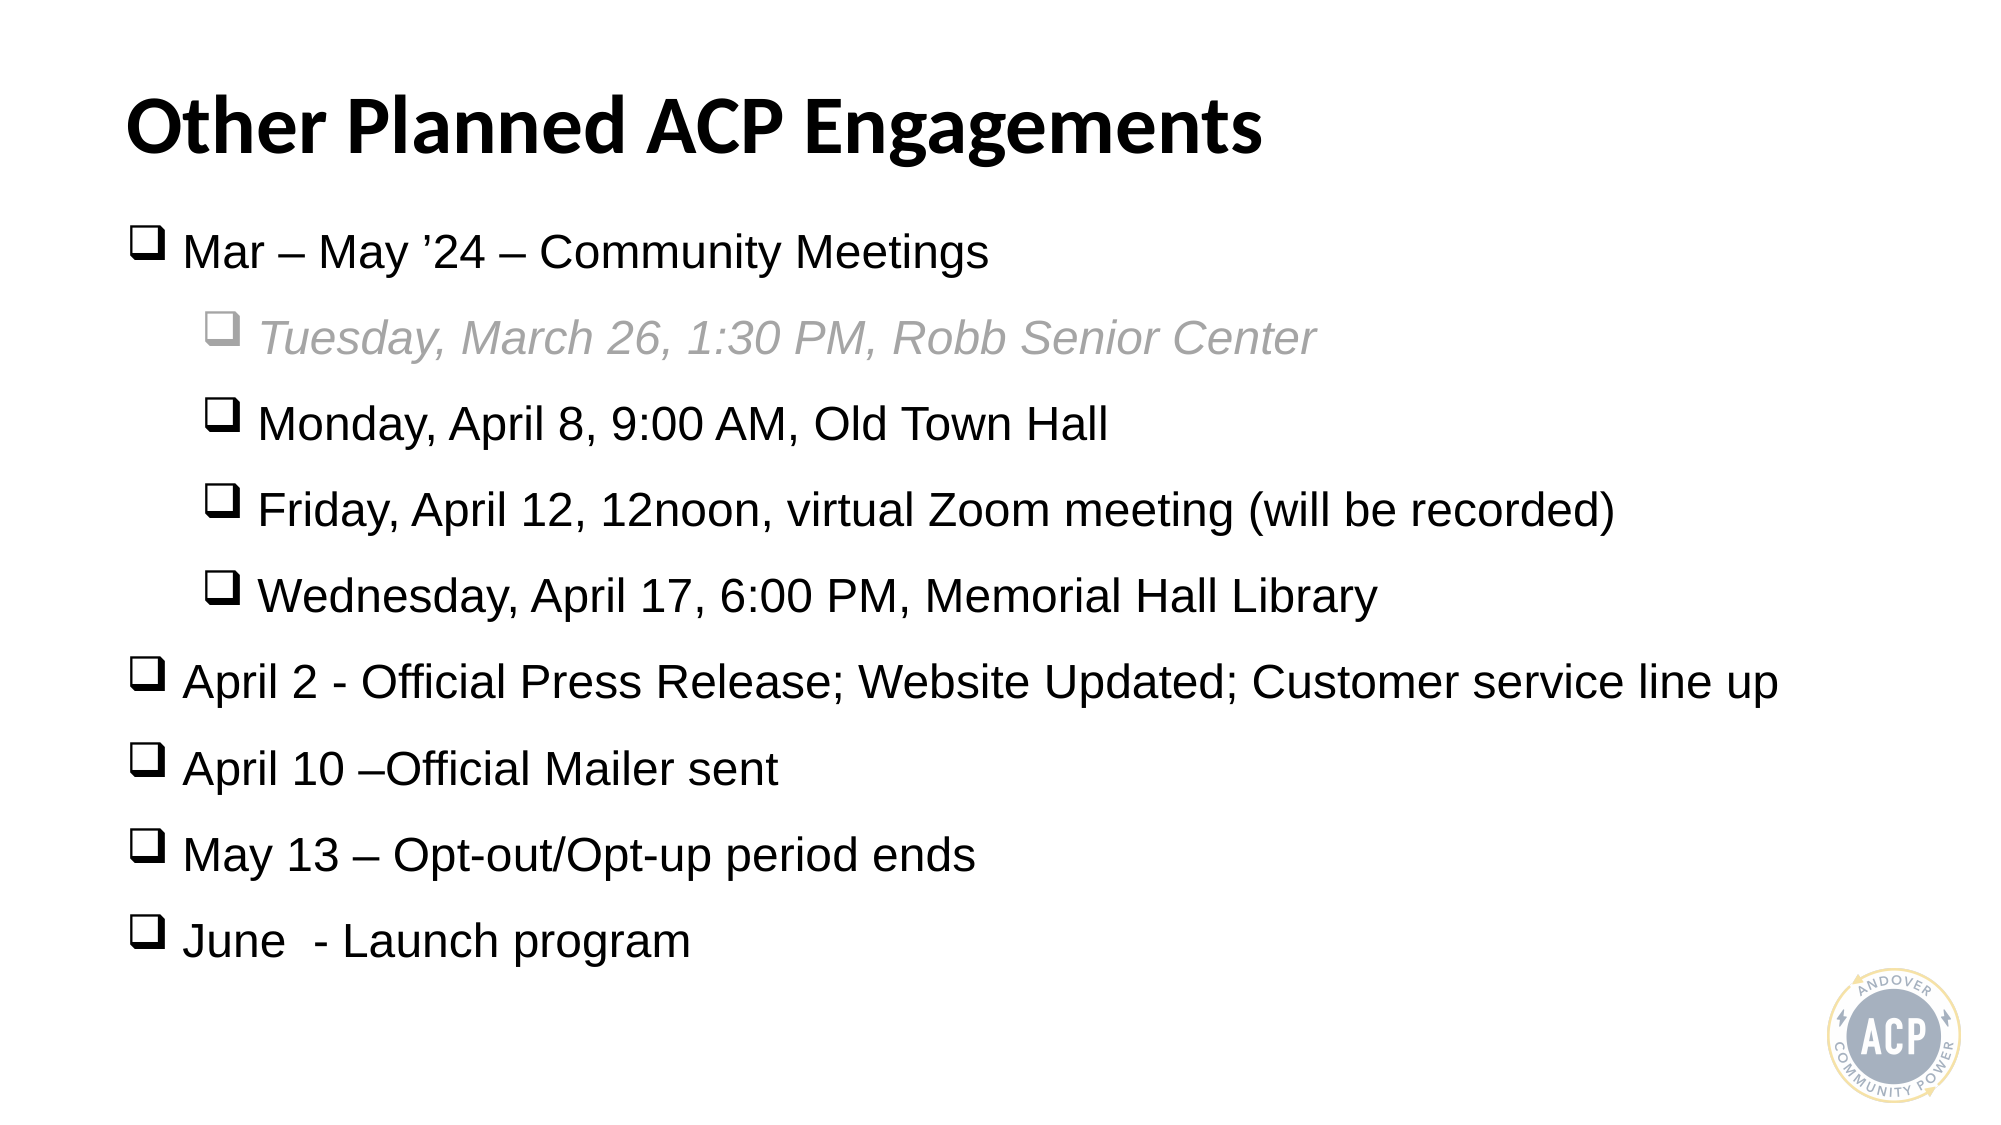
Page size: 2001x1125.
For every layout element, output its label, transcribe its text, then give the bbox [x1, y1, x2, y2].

title Other Planned ACP Engagements [111, 22, 1837, 184]
text_box Mar – May ’24 – Community Meetings Tuesday, March 26, 1:30 PM, Robb Senior Center Monday, April 8, 9:00 AM, Old Town Hall Friday, April 12, 12noon, virtual Zoom meeting (will be recorded) Wednesday, April 17, 6:00 PM, Memorial Hall Library April 2 - Official Press Release; Website Updated; Customer service line up April 10 –Official Mailer sent May 13 – Opt-out/Opt-up period ends June - Launch program [111, 184, 1930, 1065]
picture [1827, 968, 1961, 1103]
